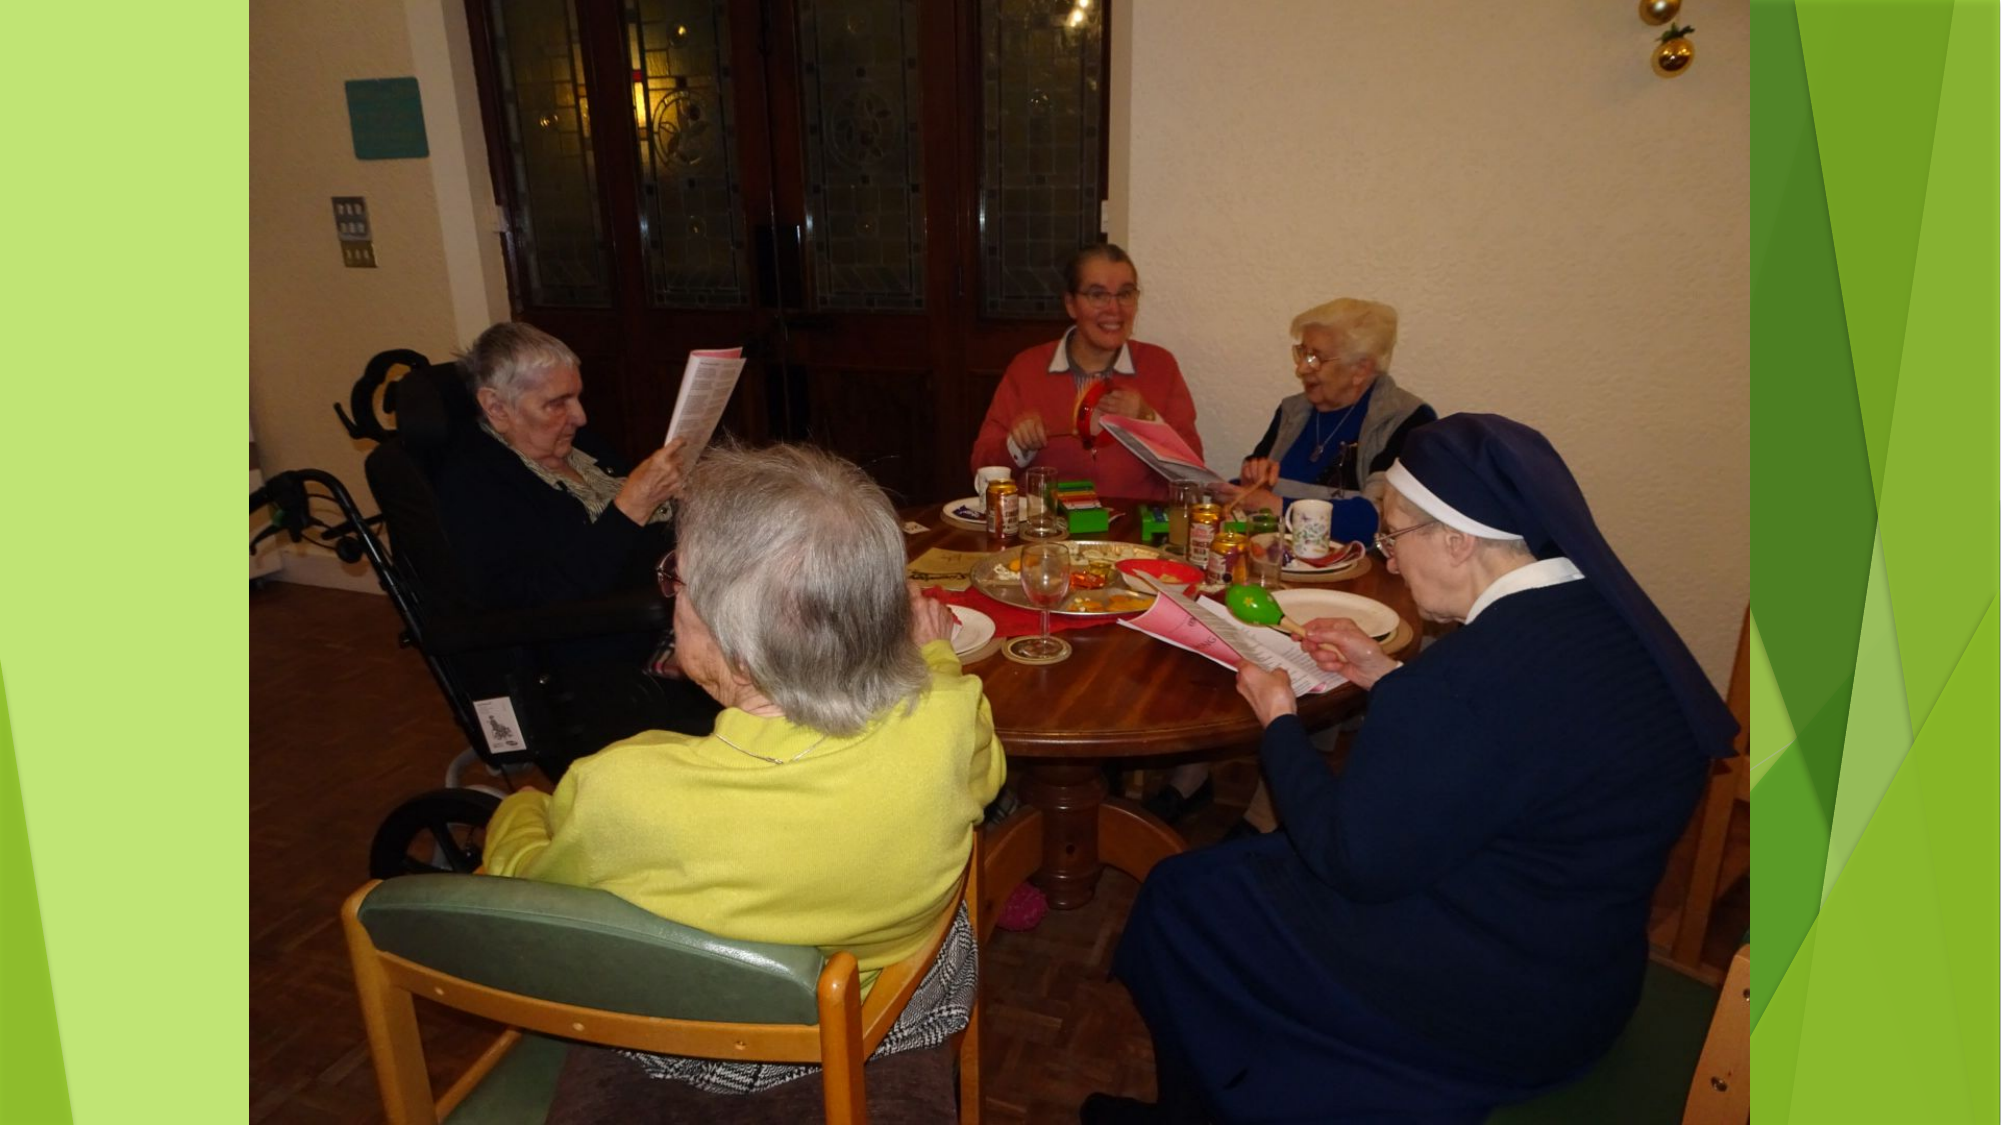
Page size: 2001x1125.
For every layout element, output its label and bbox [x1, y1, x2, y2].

picture [249, 0, 1751, 1125]
